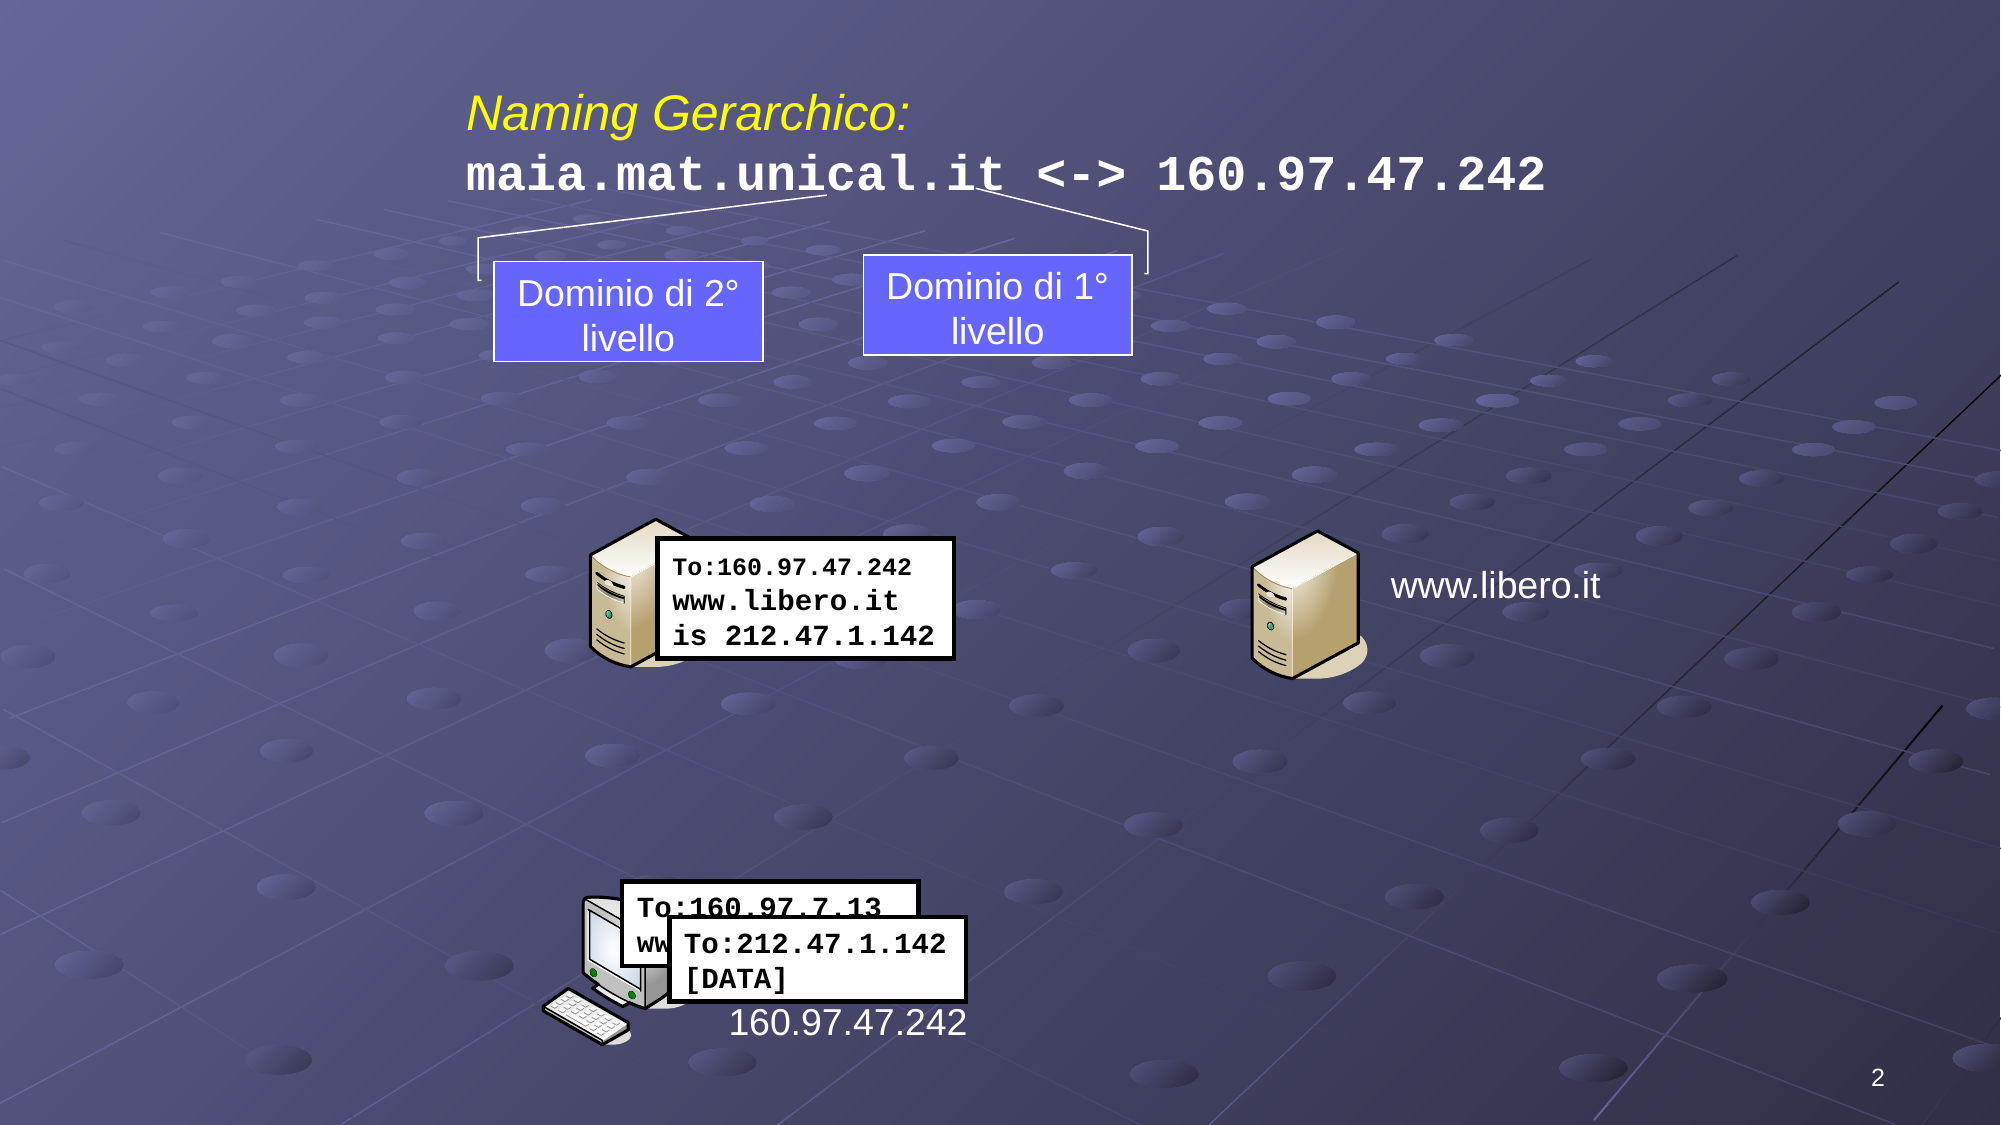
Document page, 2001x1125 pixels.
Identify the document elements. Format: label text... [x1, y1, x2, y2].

text_box Naming Gerarchico: maia.mat.unical.it <-> 160.97.47.242 [451, 72, 1562, 208]
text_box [1247, 526, 1370, 683]
slide_number 2 [1433, 1023, 1901, 1100]
text_box To:160.97.7.13 www.libero.it ? [622, 881, 919, 916]
text_box www.libero.it [1376, 553, 1616, 614]
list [539, 892, 702, 1049]
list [586, 515, 709, 672]
text_box To:212.47.1.142 [DATA] [706, 916, 966, 1002]
text_box Dominio di 2° livello [493, 261, 763, 362]
text_box Dominio di 1° livello [863, 254, 1133, 355]
text_box To:160.97.47.242 www.libero.it is 212.47.1.142 [713, 538, 955, 659]
text_box 160.97.47.242 [713, 990, 983, 1051]
